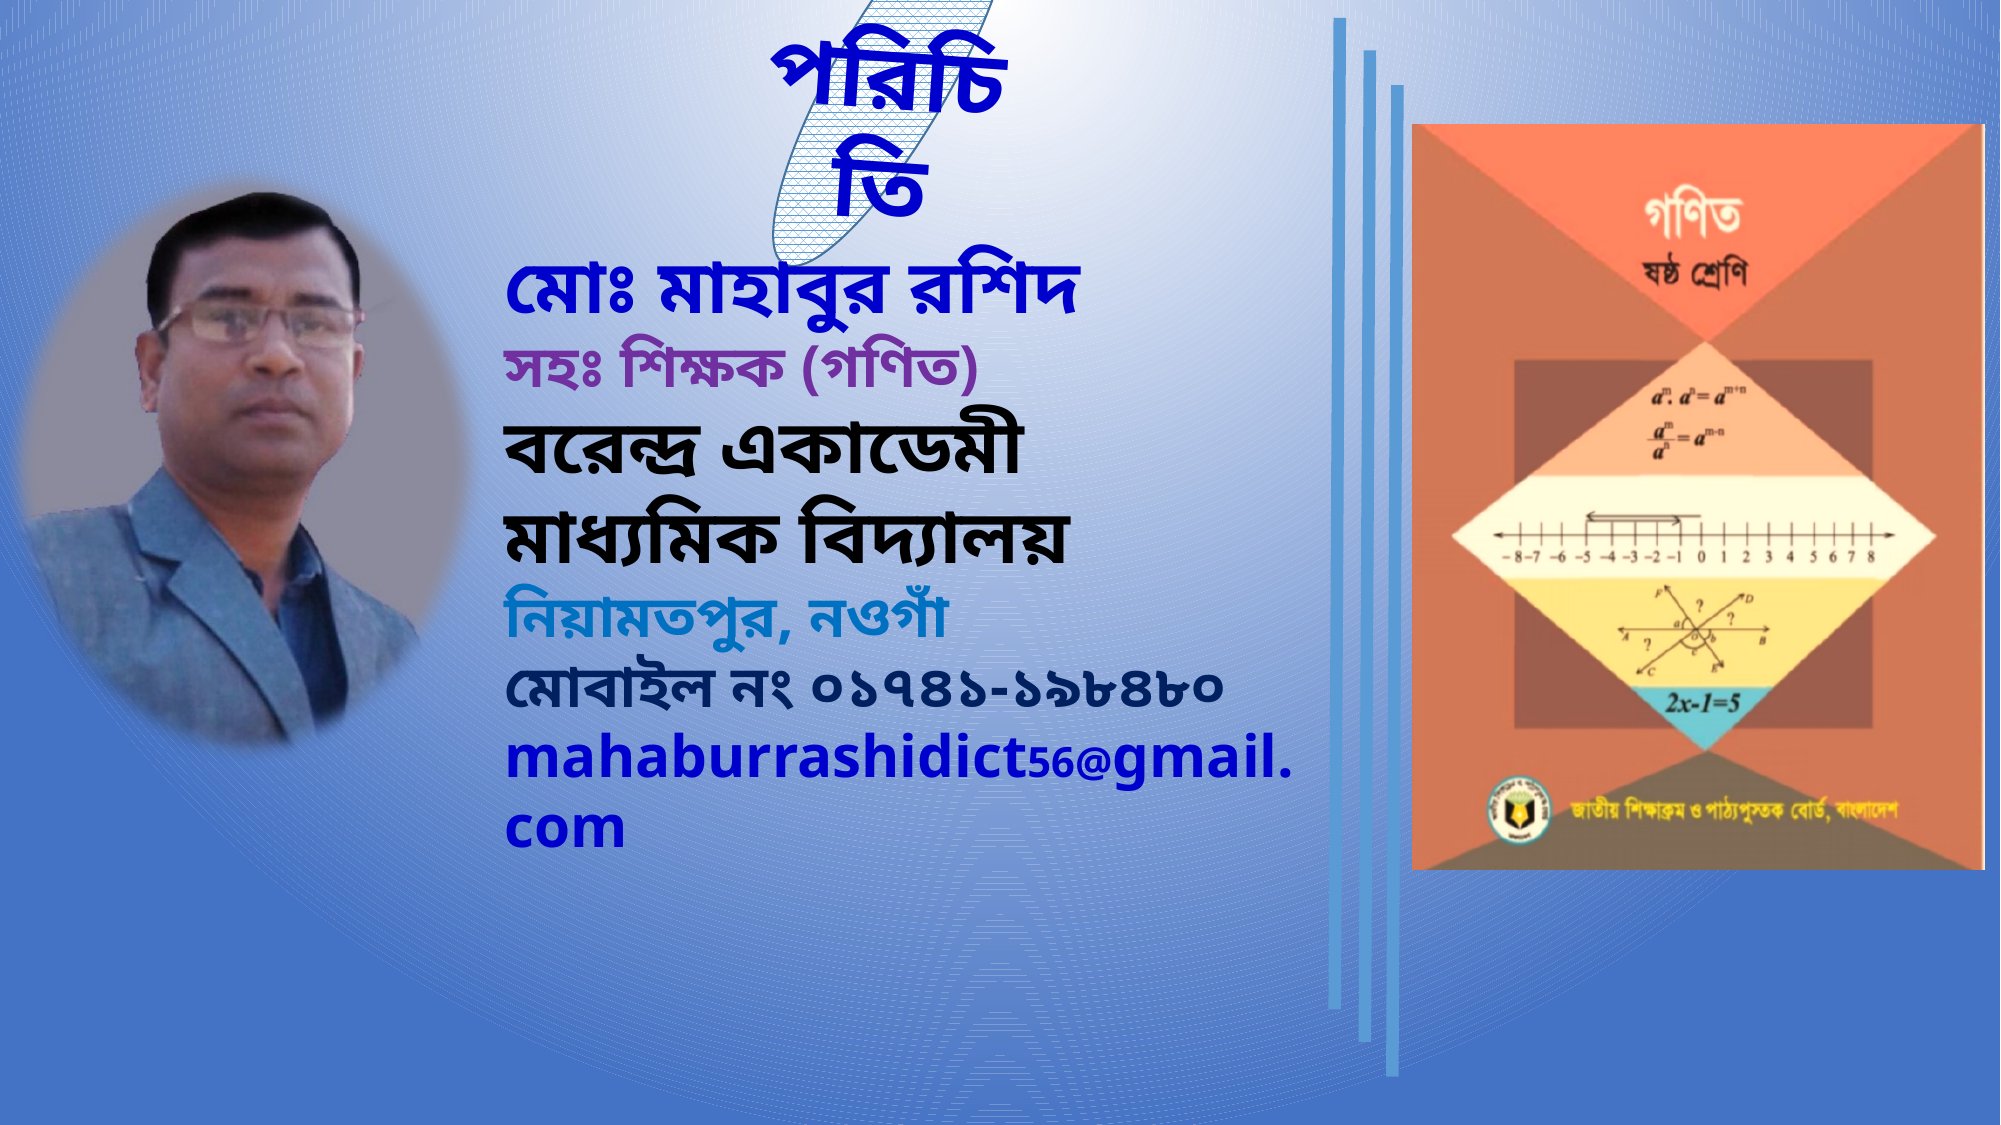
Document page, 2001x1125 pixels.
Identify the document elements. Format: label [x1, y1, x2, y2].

text_box [675, 10, 1109, 137]
picture [1412, 124, 1985, 870]
text_box [1334, 17, 1398, 1077]
text_box [0, 160, 1319, 768]
